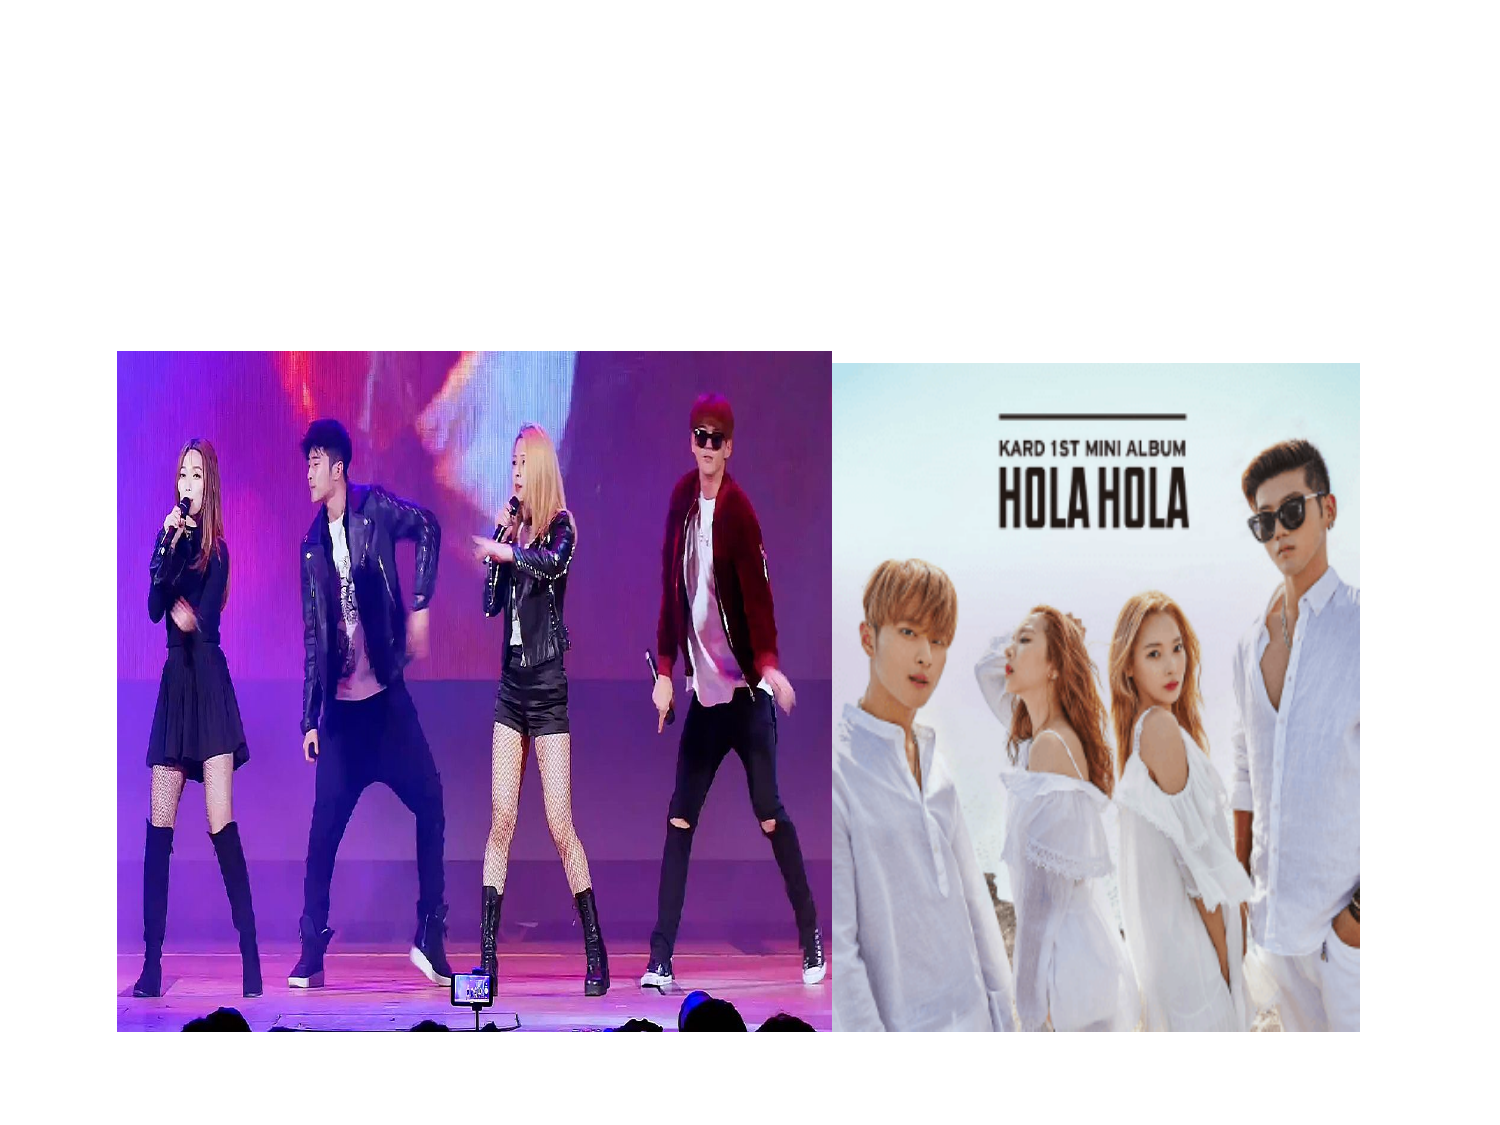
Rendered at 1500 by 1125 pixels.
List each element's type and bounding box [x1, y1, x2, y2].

picture [116, 351, 1360, 1032]
